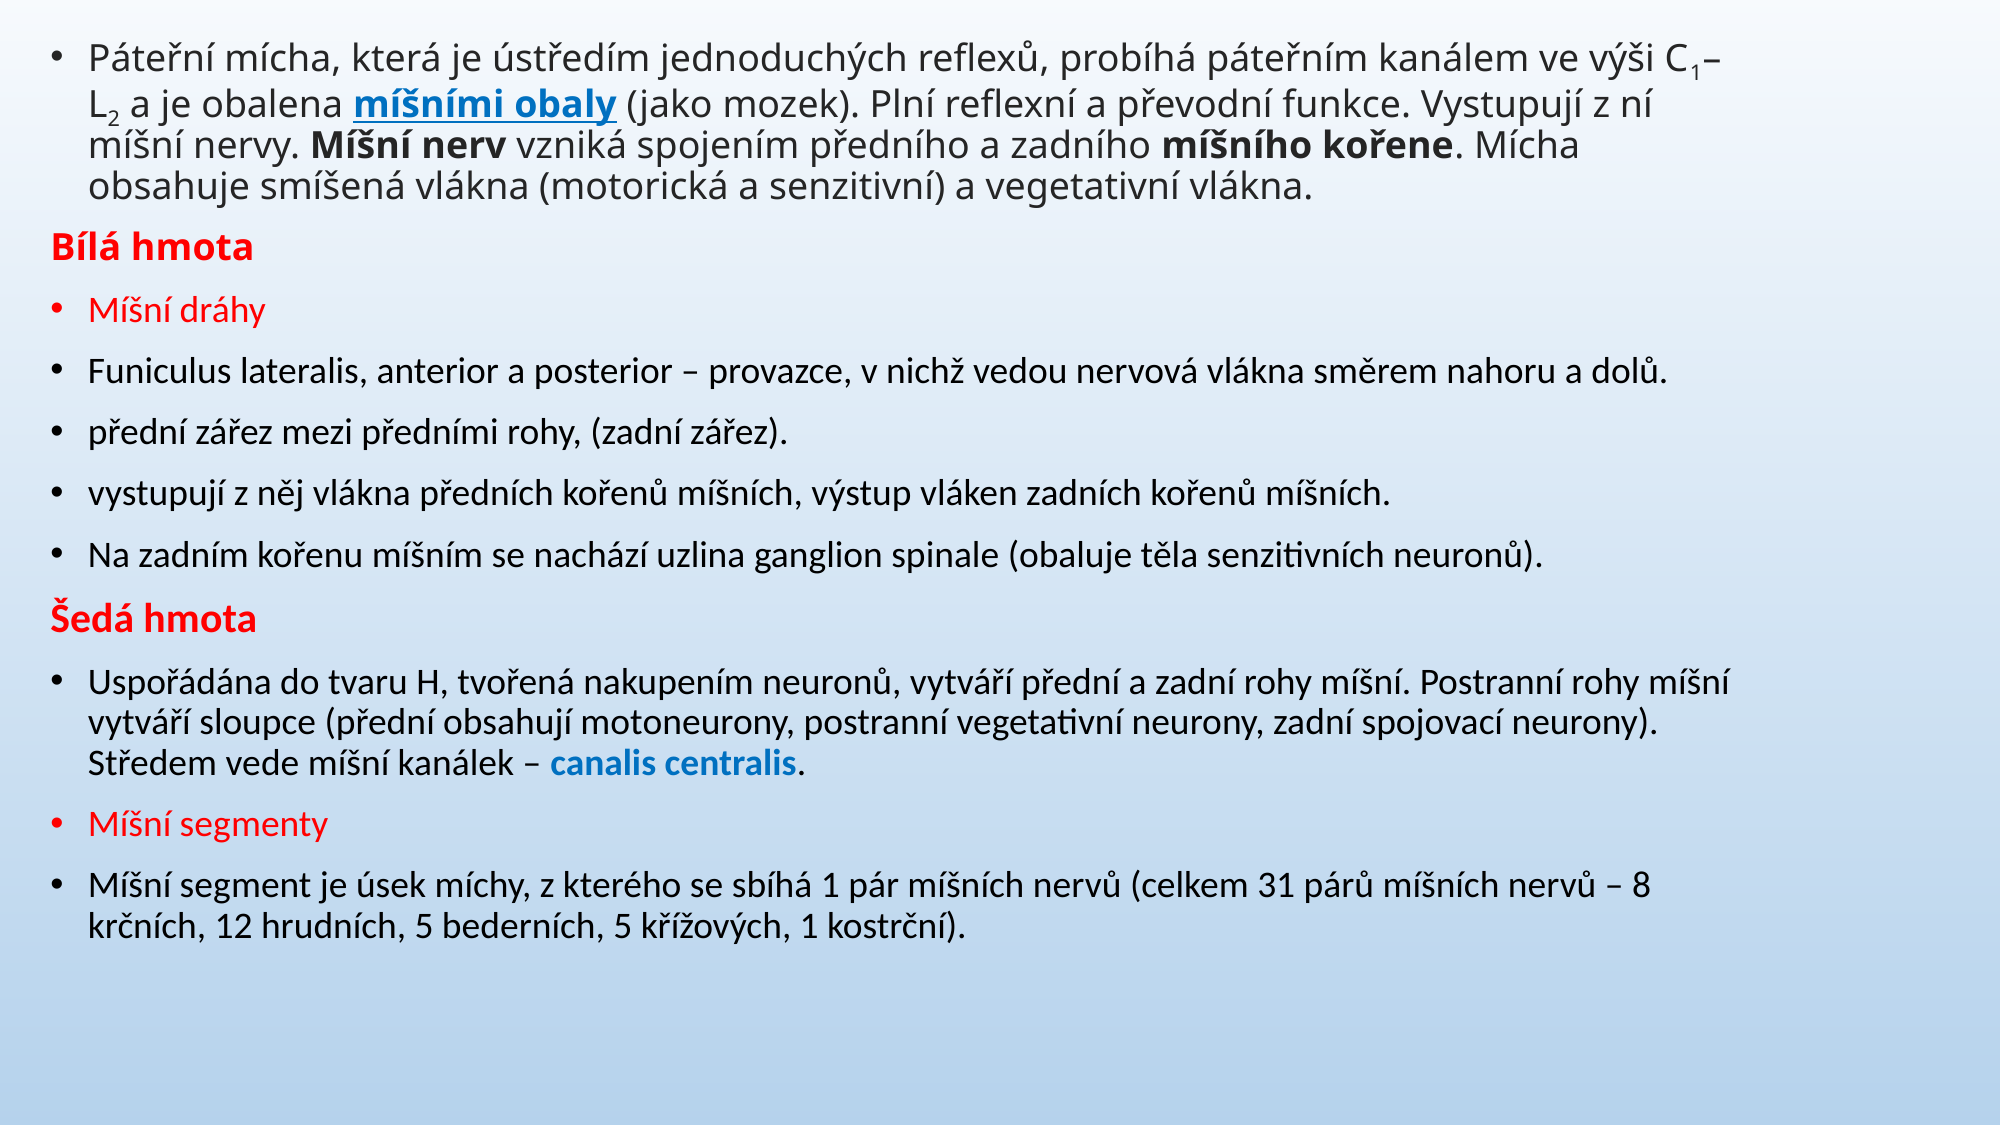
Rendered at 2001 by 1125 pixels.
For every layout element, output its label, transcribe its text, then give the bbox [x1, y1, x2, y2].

list Páteřní mícha, která je ústředím jednoduchých reflexů, probíhá páteřním kanálem ve výši C1–L2 a je obalena míšními obaly (jako mozek). Plní reflexní a převodní funkce. Vystupují z ní míšní nervy. Míšní nerv vzniká spojením předního a zadního míšního kořene. Mícha obsahuje smíšená vlákna (motorická a senzitivní) a vegetativní vlákna. Bílá hmota Míšní dráhy Funiculus lateralis, anterior a posterior – provazce, v nichž vedou nervová vlákna směrem nahoru a dolů. přední zářez mezi předními rohy, (zadní zářez). vystupují z něj vlákna předních kořenů míšních, výstup vláken zadních kořenů míšních. Na zadním kořenu míšním se nachází uzlina ganglion spinale (obaluje těla senzitivních neuronů). Šedá hmota Uspořádána do tvaru H, tvořená nakupením neuronů, vytváří přední a zadní rohy míšní. Postranní rohy míšní vytváří sloupce (přední obsahují motoneurony, postranní vegetativní neurony, zadní spojovací neurony). Středem vede míšní kanálek – canalis centralis. Míšní segmenty Míšní segment je úsek míchy, z kterého se sbíhá 1 pár míšních nervů (celkem 31 párů míšních nervů – 8 krčních, 12 hrudních, 5 bederních, 5 křížových, 1 kostrční). [35, 27, 1761, 970]
